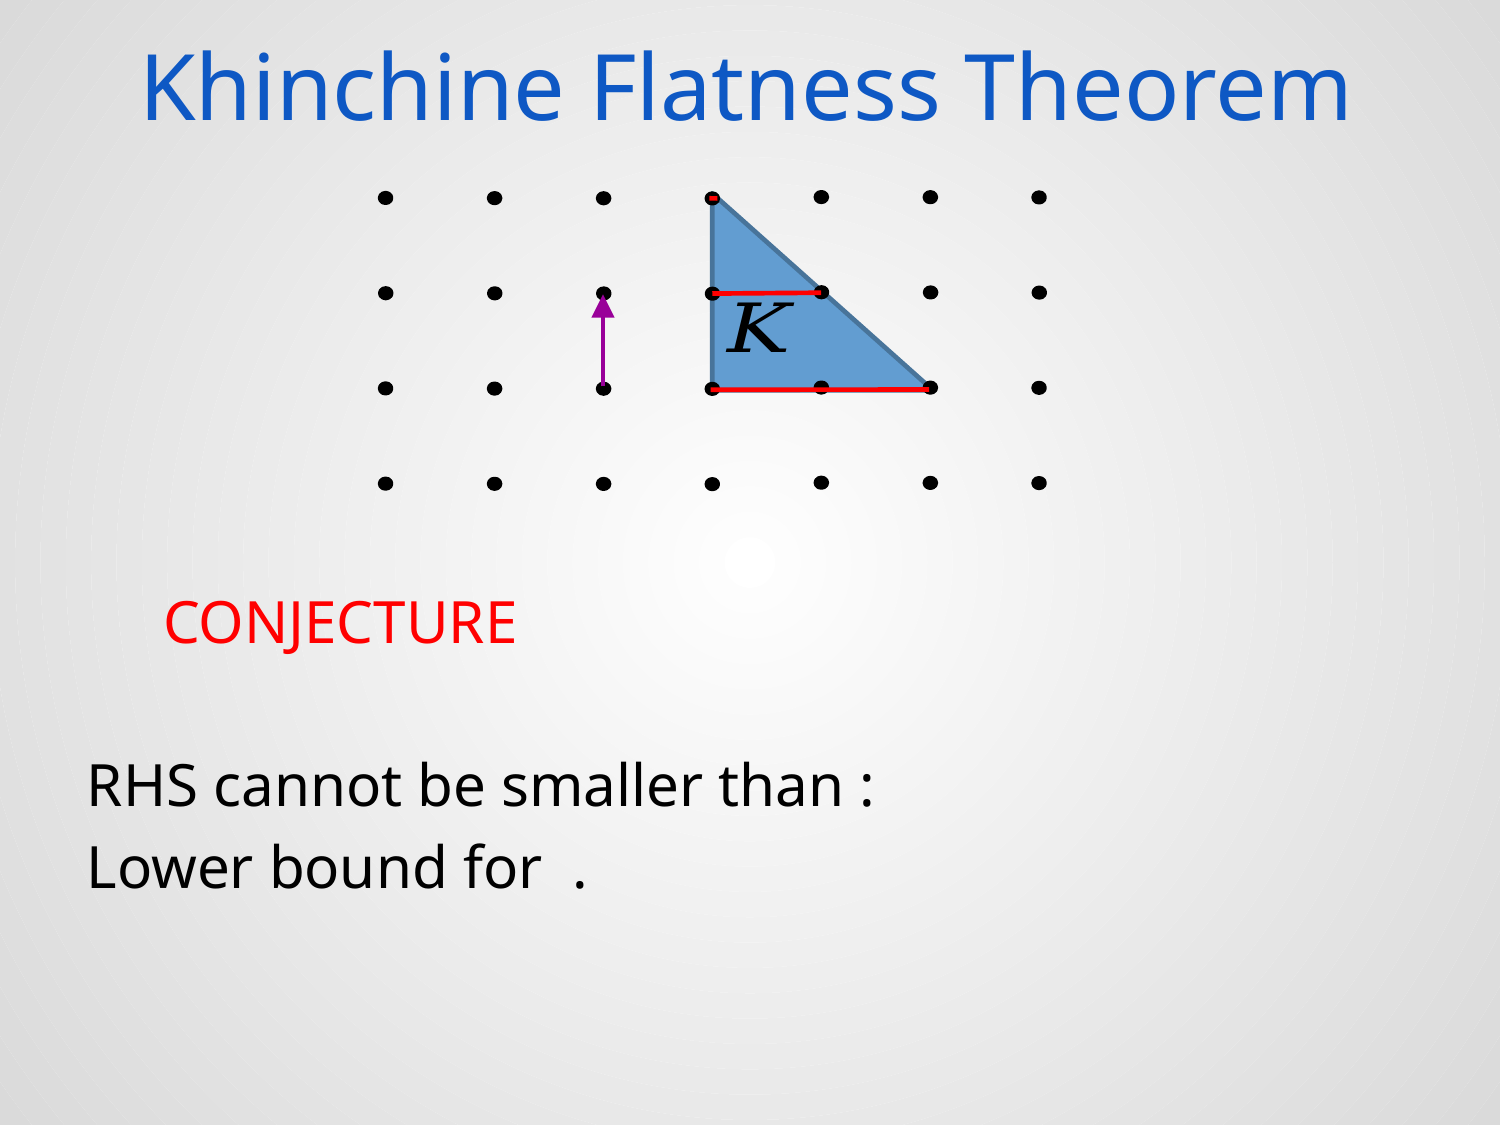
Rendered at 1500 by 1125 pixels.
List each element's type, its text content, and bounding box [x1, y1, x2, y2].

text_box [379, 192, 1045, 490]
title Khinchine Flatness Theorem [71, 21, 1422, 158]
text_box [712, 294, 820, 300]
text_box [714, 391, 926, 395]
